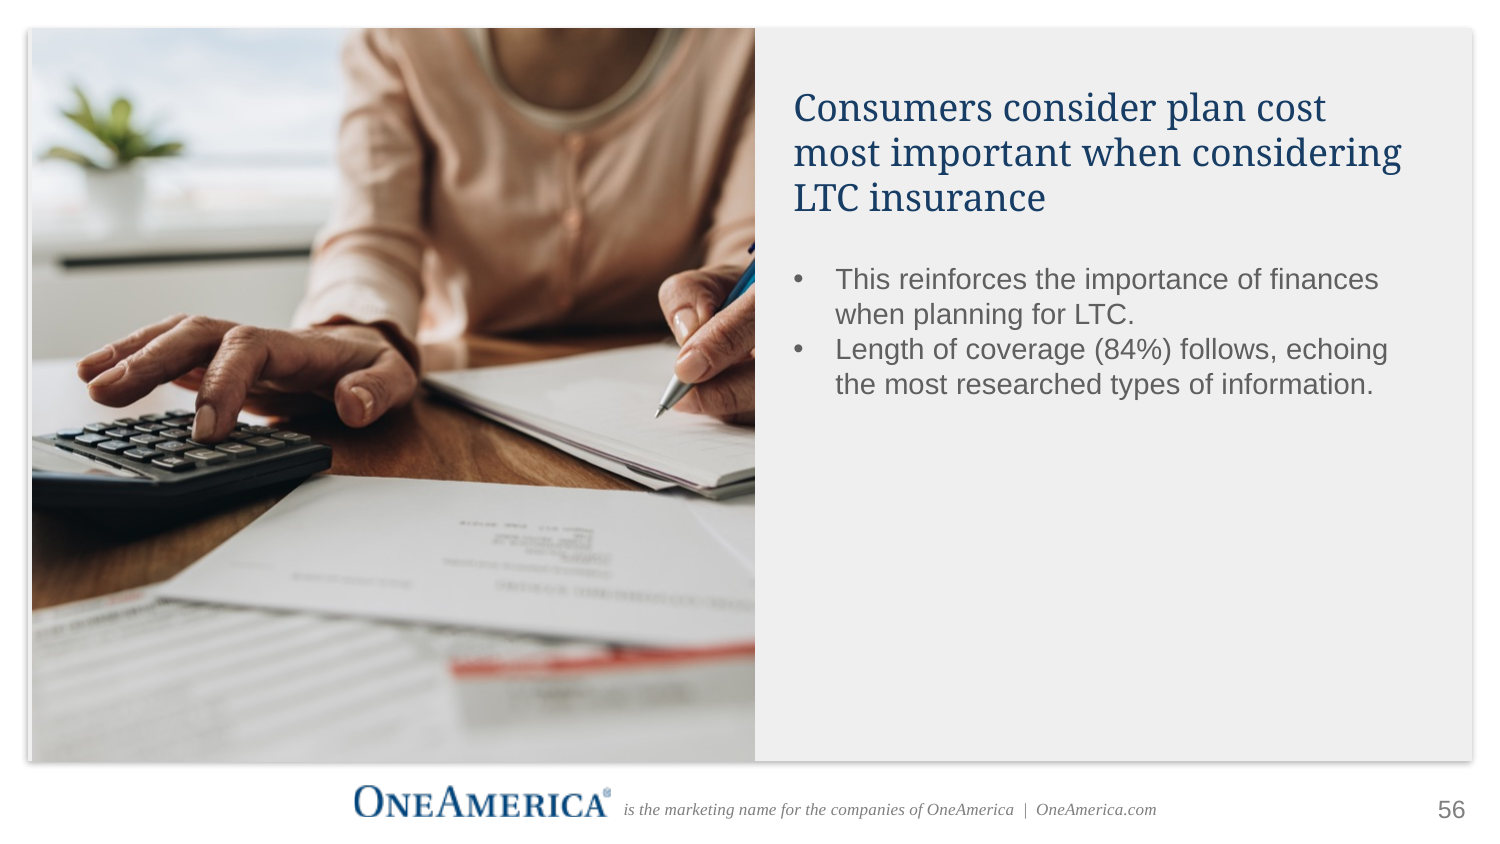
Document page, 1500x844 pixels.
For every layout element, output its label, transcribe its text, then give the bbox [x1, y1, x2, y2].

title Consumers consider plan cost most important when considering LTC insurance [778, 81, 1441, 222]
picture [32, 27, 755, 762]
list This reinforces the importance of finances when planning for LTC. Length of coverage (84%) follows, echoing the most researched types of information. [778, 252, 1441, 732]
